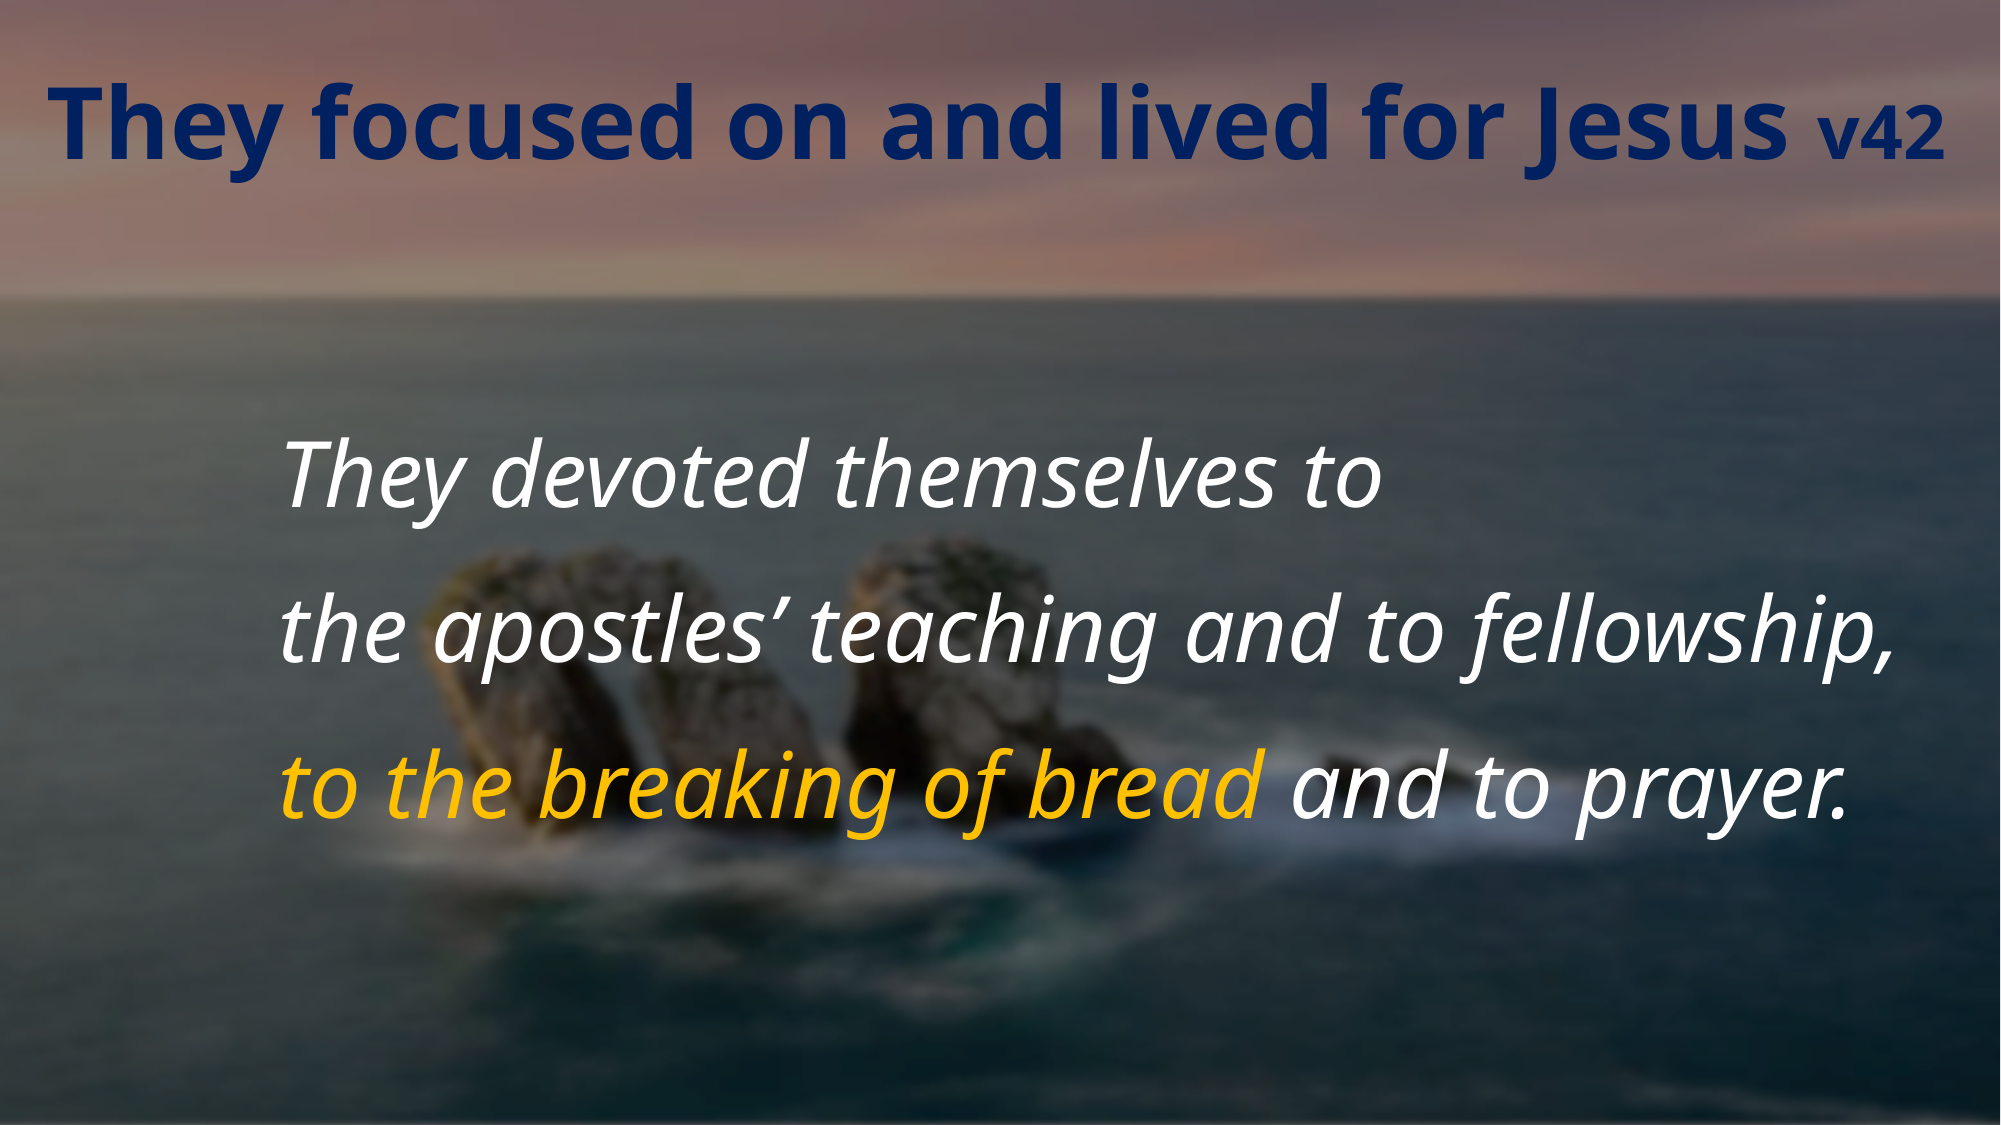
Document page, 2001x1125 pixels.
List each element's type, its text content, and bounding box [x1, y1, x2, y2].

text_box They focused on and lived for Jesus v42 [22, 52, 1971, 188]
picture [0, 0, 2001, 1125]
subtitle They devoted themselves to the apostles’ teaching and to fellowship, to the breaking of bread and to prayer. [264, 400, 2000, 905]
